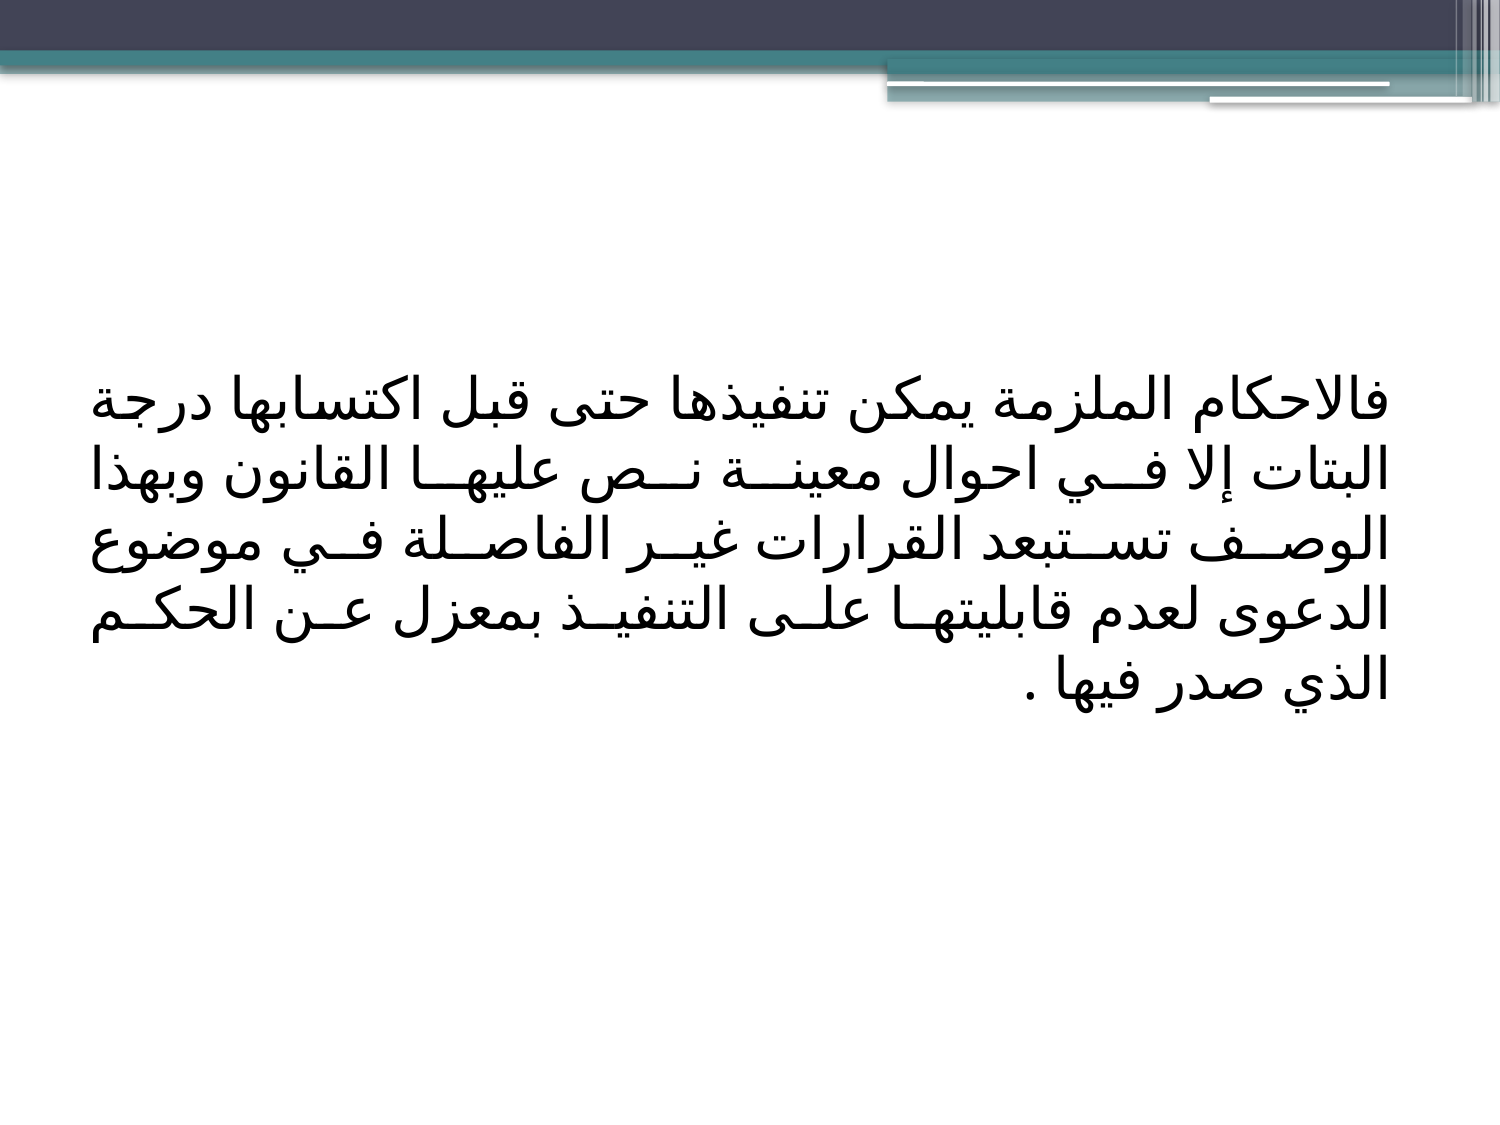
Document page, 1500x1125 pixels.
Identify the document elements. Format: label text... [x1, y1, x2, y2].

list فالاحكام الملزمة يمكن تنفيذها حتى قبل اكتسابها درجة البتات إلا في احوال معينة نص عليها القانون وبهذا الوصف تستبعد القرارات غير الفاصلة في موضوع الدعوى لعدم قابليتها على التنفيذ بمعزل عن الحكم الذي صدر فيها . [75, 125, 1425, 1011]
